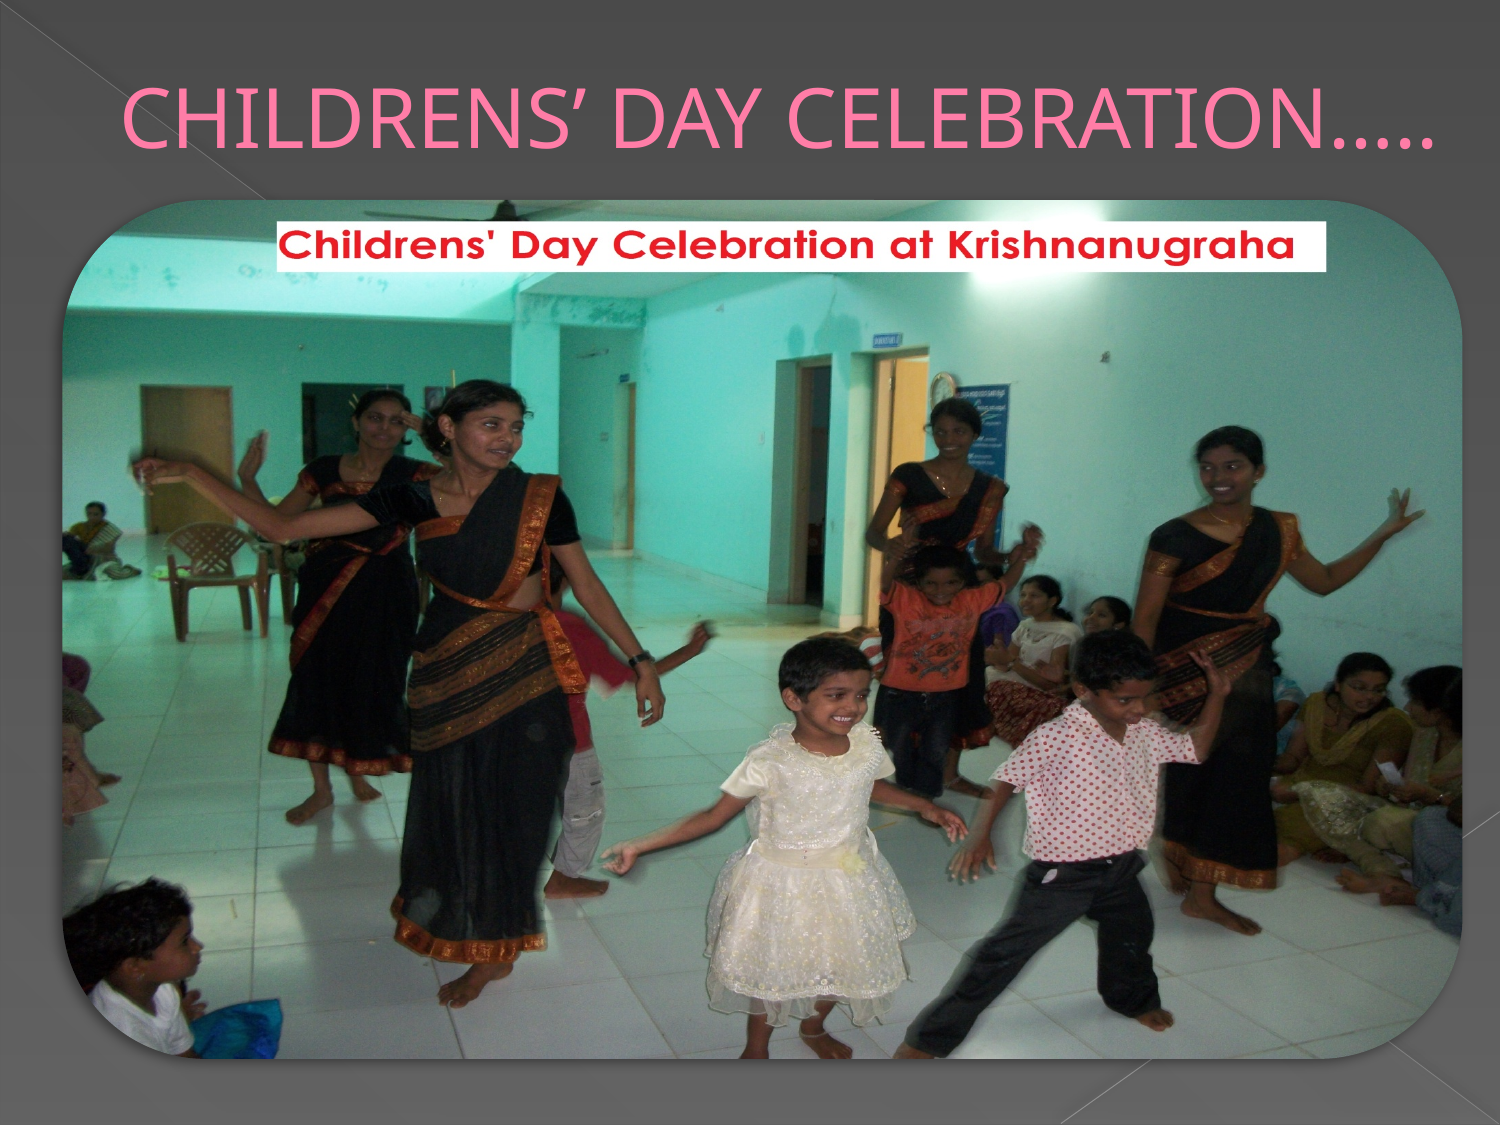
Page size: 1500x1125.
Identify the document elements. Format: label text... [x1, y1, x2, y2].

title CHILDRENS’ DAY CELEBRATION….. [24, 0, 1500, 230]
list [62, 199, 1463, 1060]
